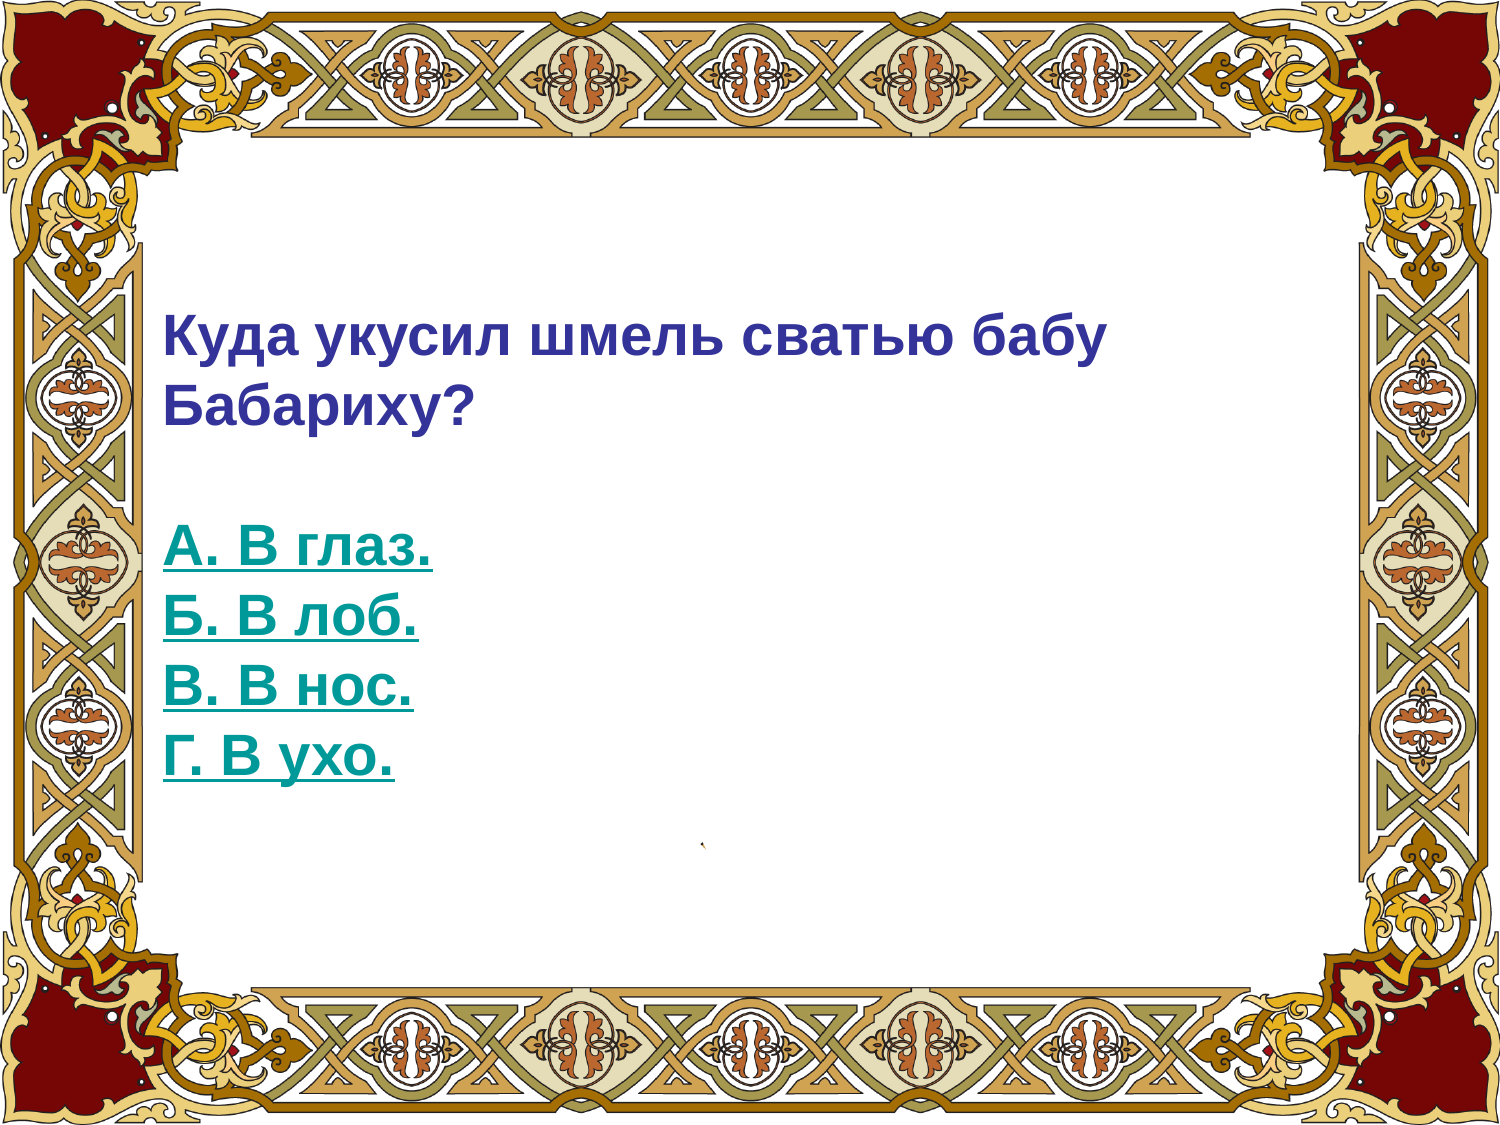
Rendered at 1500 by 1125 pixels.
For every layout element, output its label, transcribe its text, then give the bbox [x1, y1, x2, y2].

text_box Куда укусил шмель сватью бабу Бaбaриху? А. В глаз. Б. В лоб. В. В нос. Г. В ухо. [147, 290, 1329, 795]
picture [0, 0, 1500, 1125]
